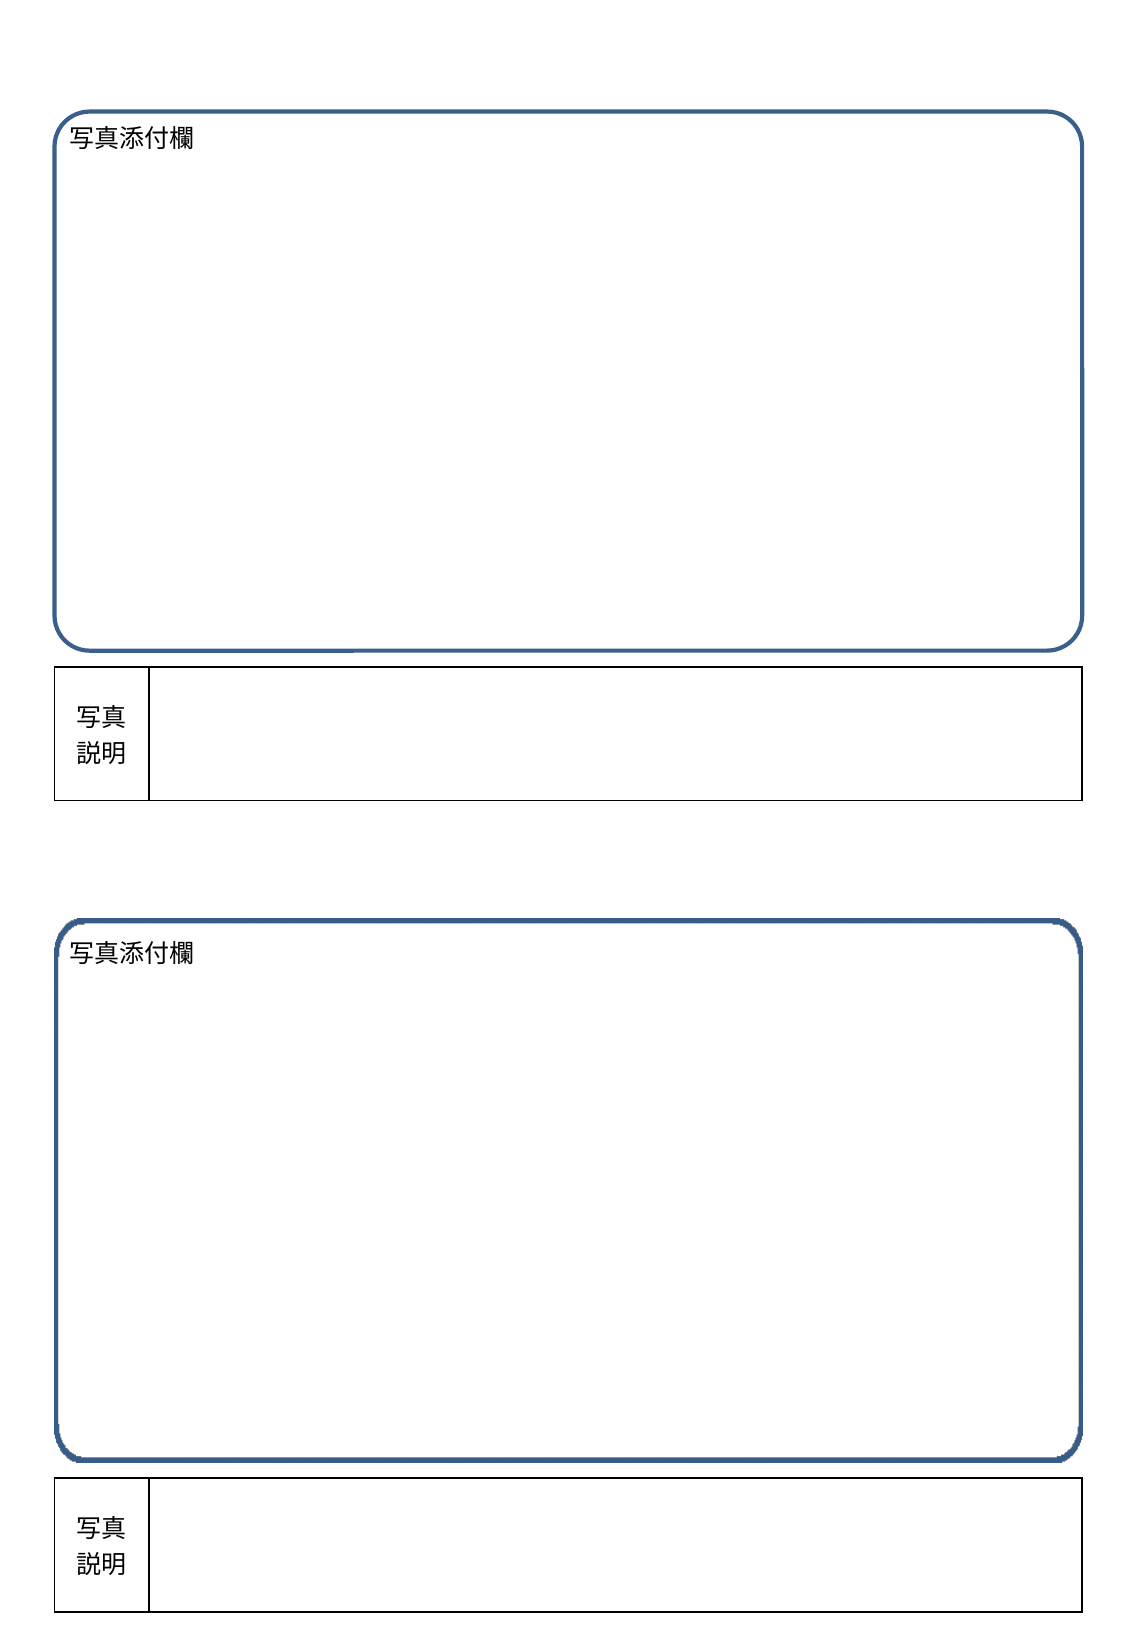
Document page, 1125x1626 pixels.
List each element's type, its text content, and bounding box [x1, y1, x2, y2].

text_box [52, 157, 1084, 645]
text_box [70, 109, 1085, 620]
table_header [150, 1479, 1081, 1611]
text_box 写真添付欄 [54, 115, 232, 157]
table_header 写真 説明 [55, 668, 148, 800]
text_box [66, 645, 1070, 653]
picture [54, 918, 1083, 1464]
table_header 写真 説明 [55, 1479, 148, 1611]
table_header [150, 668, 1081, 800]
